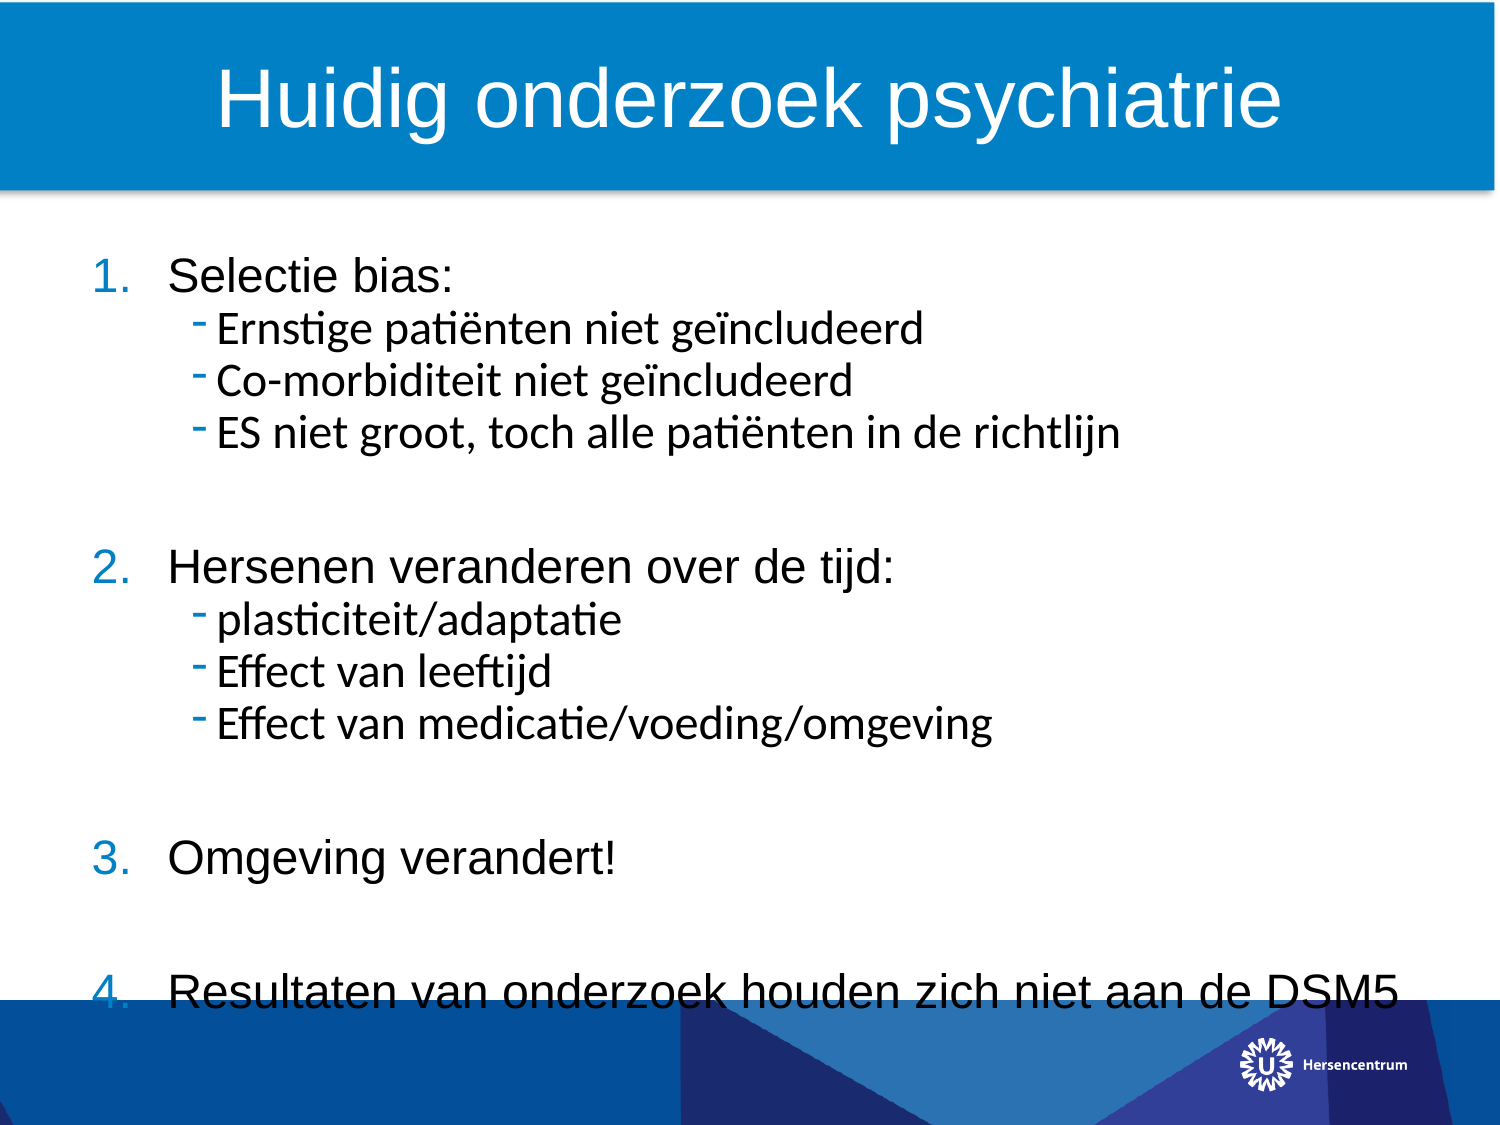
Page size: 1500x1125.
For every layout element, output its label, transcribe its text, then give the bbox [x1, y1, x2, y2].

picture [0, 1000, 1500, 1125]
text_box [0, 2, 1495, 191]
list Selectie bias: Ernstige patiënten niet geïncludeerd Co-morbiditeit niet geïncludeerd ES niet groot, toch alle patiënten in de richtlijn Hersenen veranderen over de tijd: plasticiteit/adaptatie Effect van leeftijd Effect van medicatie/voeding/omgeving Omgeving verandert! Resultaten van onderzoek houden zich niet aan de DSM5 [76, 243, 1427, 1035]
text_box Huidig onderzoek psychiatrie [74, 0, 1425, 189]
